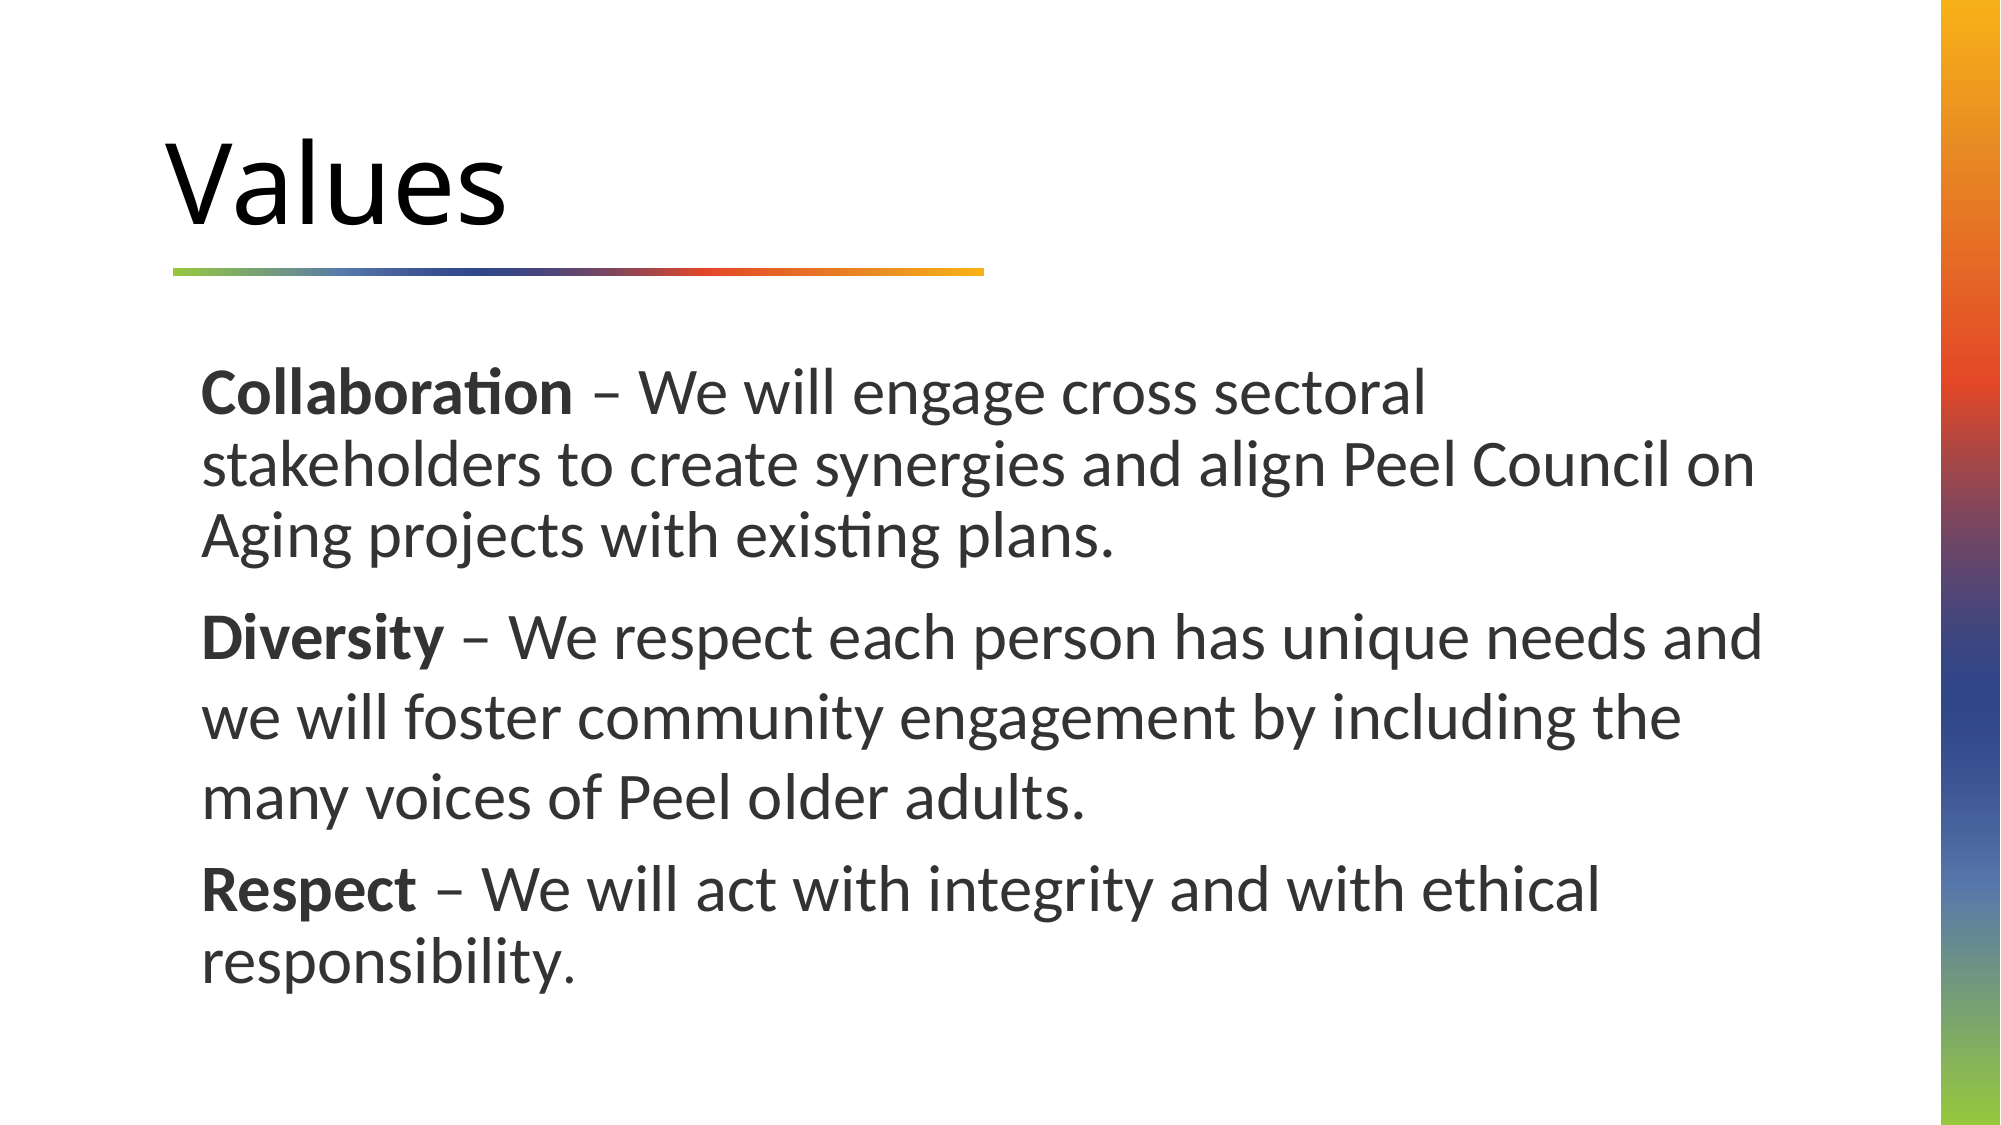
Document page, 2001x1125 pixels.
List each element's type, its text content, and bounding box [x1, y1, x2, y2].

text_box Values [151, 104, 525, 255]
text_box Collaboration – We will engage cross sectoral stakeholders to create synergies and align Peel Council on Aging projects with existing plans. Diversity – We respect each person has unique needs and we will foster community engagement by including the many voices of Peel older adults. Respect – We will act with integrity and with ethical responsibility. [184, 355, 1782, 924]
picture [173, 268, 984, 276]
picture [1940, 0, 2000, 1125]
